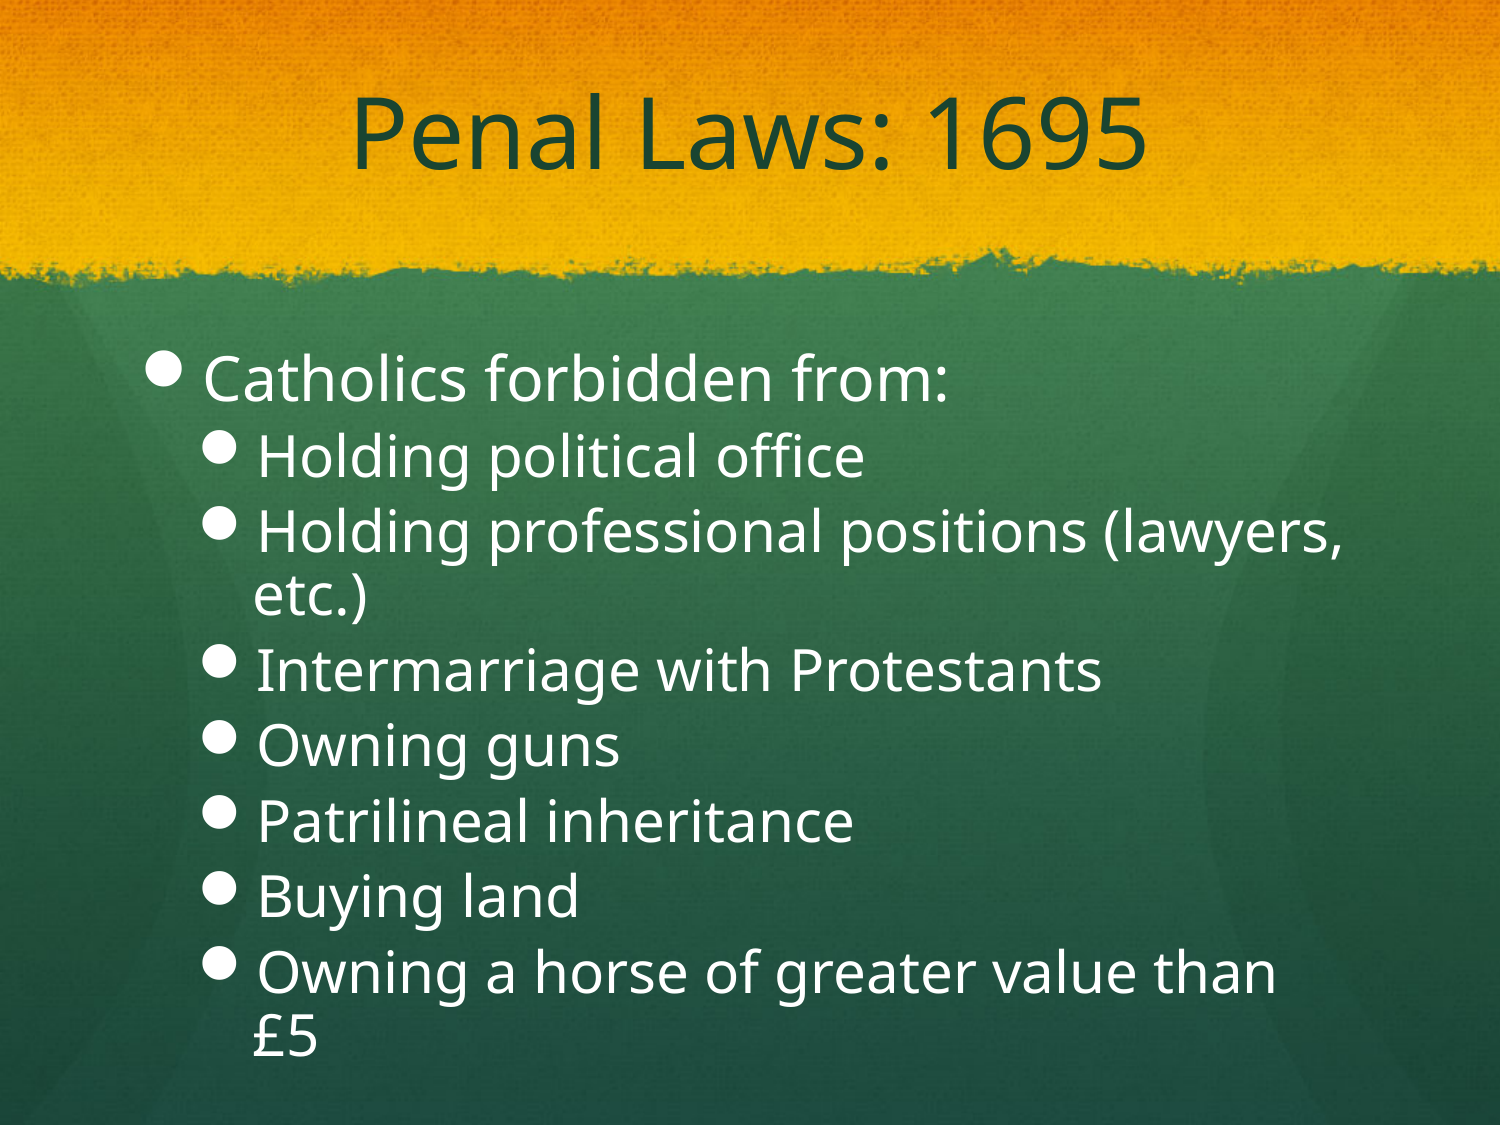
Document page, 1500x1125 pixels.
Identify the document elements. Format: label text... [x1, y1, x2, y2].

title Penal Laws: 1695 [125, 12, 1375, 246]
picture [0, 0, 1500, 1125]
list Catholics forbidden from: Holding political office Holding professional positions (lawyers, etc.) Intermarriage with Protestants Owning guns Patrilineal inheritance Buying land Owning a horse of greater value than £5 [125, 339, 1375, 1026]
